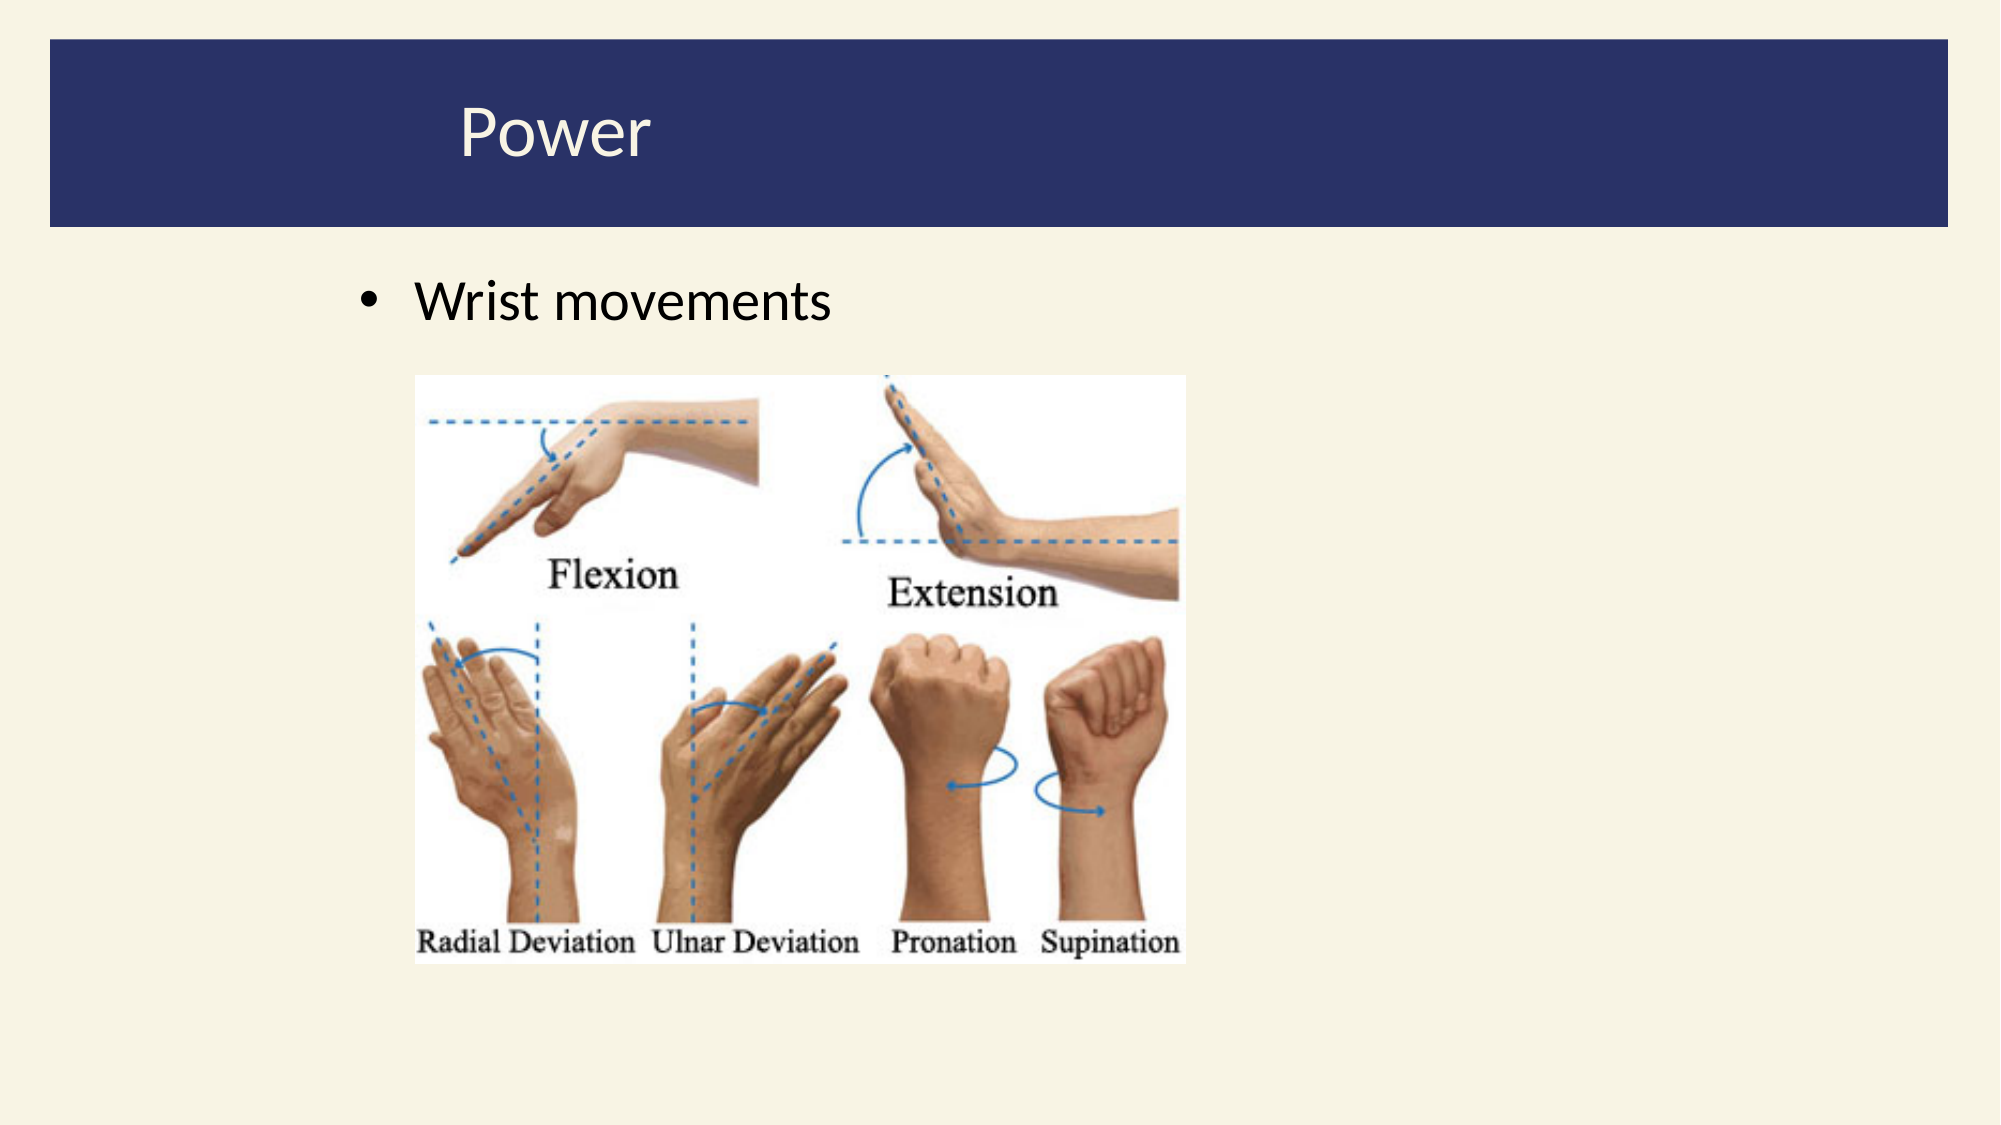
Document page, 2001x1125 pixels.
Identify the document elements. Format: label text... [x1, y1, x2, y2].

text_box [50, 39, 1948, 227]
picture [415, 375, 1187, 964]
list Wrist movements [324, 262, 1675, 1005]
text_box Power [444, 73, 1215, 179]
